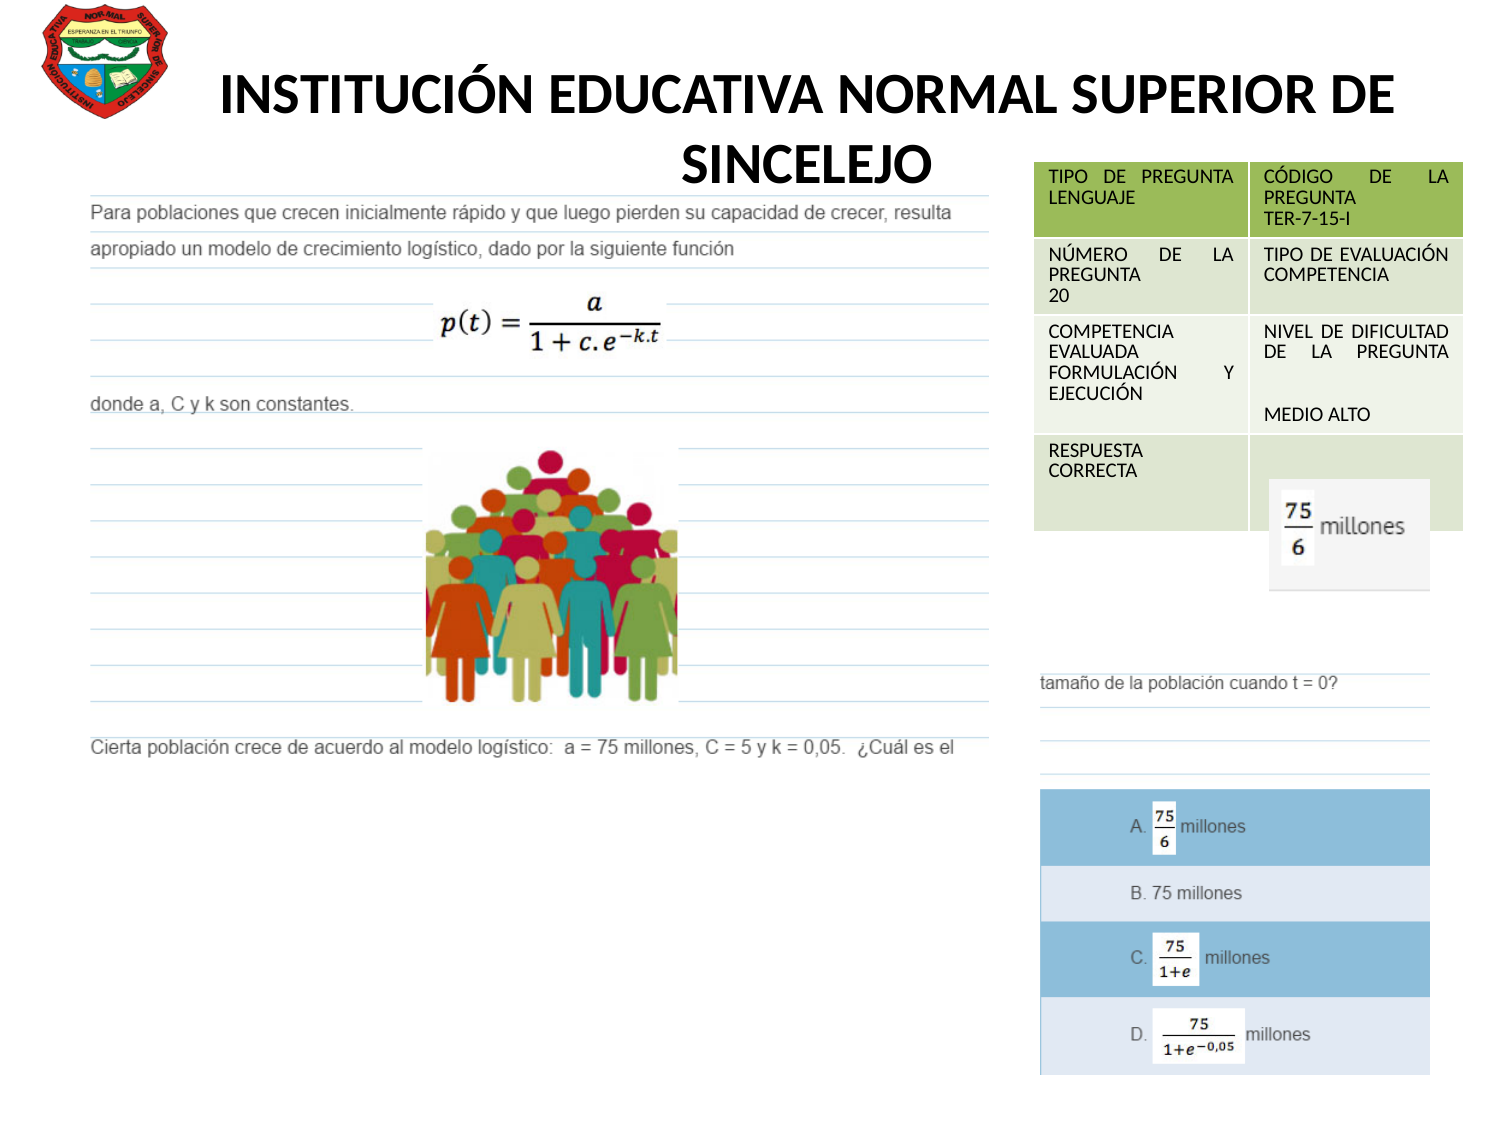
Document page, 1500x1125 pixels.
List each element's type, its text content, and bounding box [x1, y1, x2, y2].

table_cell NÚMERO DE LA PREGUNTA 20 [1034, 239, 1248, 314]
picture [1029, 668, 1430, 1076]
table_cell RESPUESTA CORRECTA [1034, 435, 1248, 531]
table_cell NIVEL DE DIFICULTAD DE LA PREGUNTA MEDIO ALTO [1250, 316, 1463, 433]
picture [41, 3, 168, 119]
picture [76, 194, 989, 766]
table_cell COMPETENCIA EVALUADA FORMULACIÓN Y EJECUCIÓN [1034, 316, 1248, 433]
title INSTITUCIÓN EDUCATIVA NORMAL SUPERIOR DE SINCELEJO [170, 4, 1446, 246]
table_header TIPO DE PREGUNTA LENGUAJE [1034, 162, 1248, 237]
table_header CÓDIGO DE LA PREGUNTA TER-7-15-I [1250, 162, 1463, 237]
picture [1269, 479, 1430, 593]
table_cell TIPO DE EVALUACIÓN COMPETENCIA [1250, 239, 1463, 314]
table_cell [1250, 435, 1463, 531]
